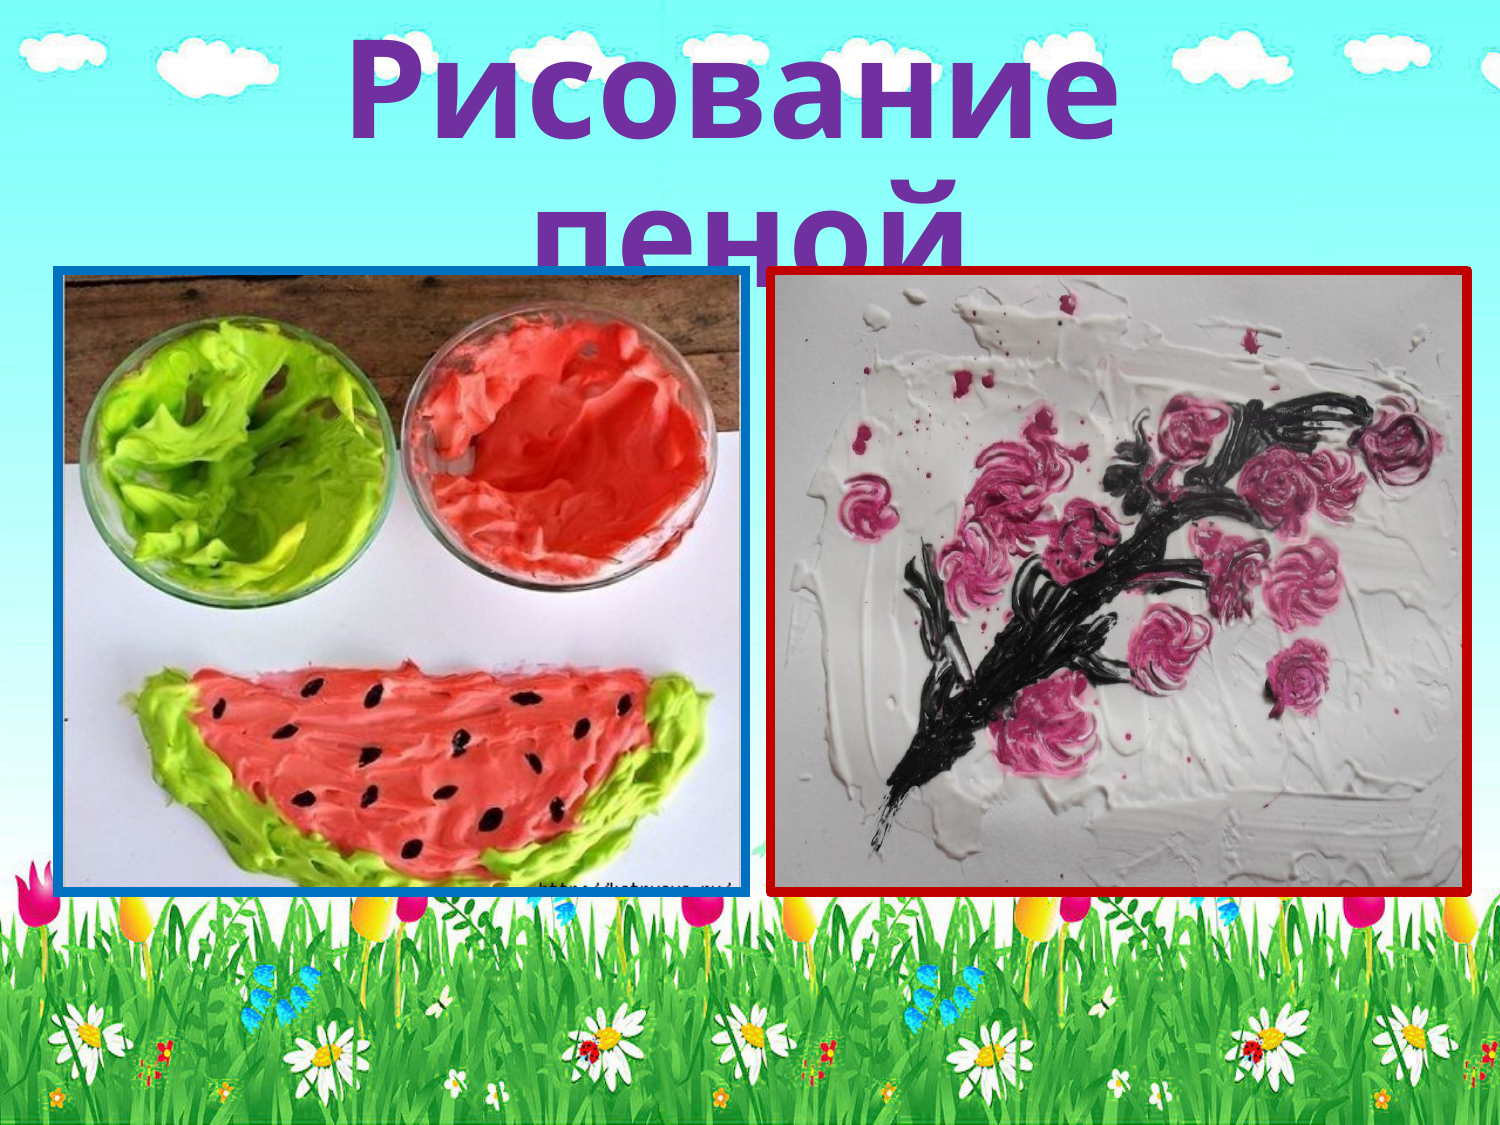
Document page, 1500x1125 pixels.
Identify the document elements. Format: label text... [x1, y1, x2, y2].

title Рисование пеной [102, 112, 1398, 226]
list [62, 274, 741, 888]
picture [0, 0, 1500, 1125]
